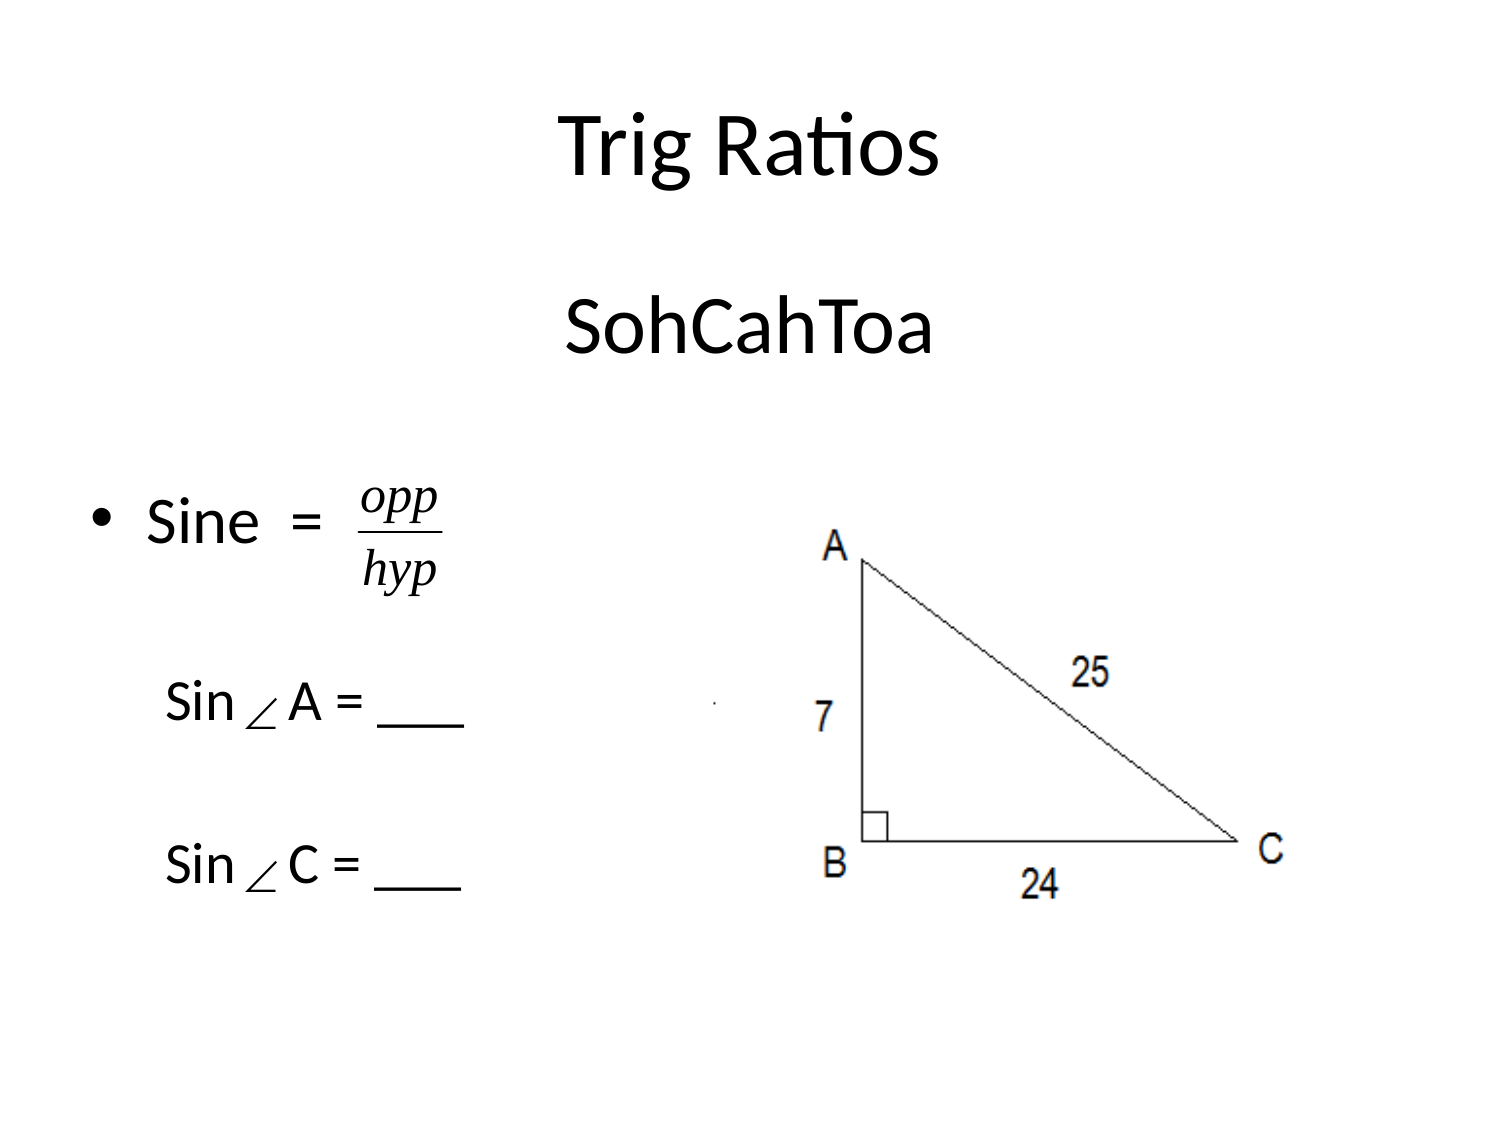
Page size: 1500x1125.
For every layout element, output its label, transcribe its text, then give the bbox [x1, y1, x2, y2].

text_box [237, 687, 288, 738]
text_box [349, 462, 455, 606]
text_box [237, 849, 288, 901]
list SohCahToa Sine = Sin A = ___ Sin C = ___ [75, 262, 1425, 1005]
picture [712, 487, 1357, 938]
title Trig Ratios [75, 45, 1425, 233]
